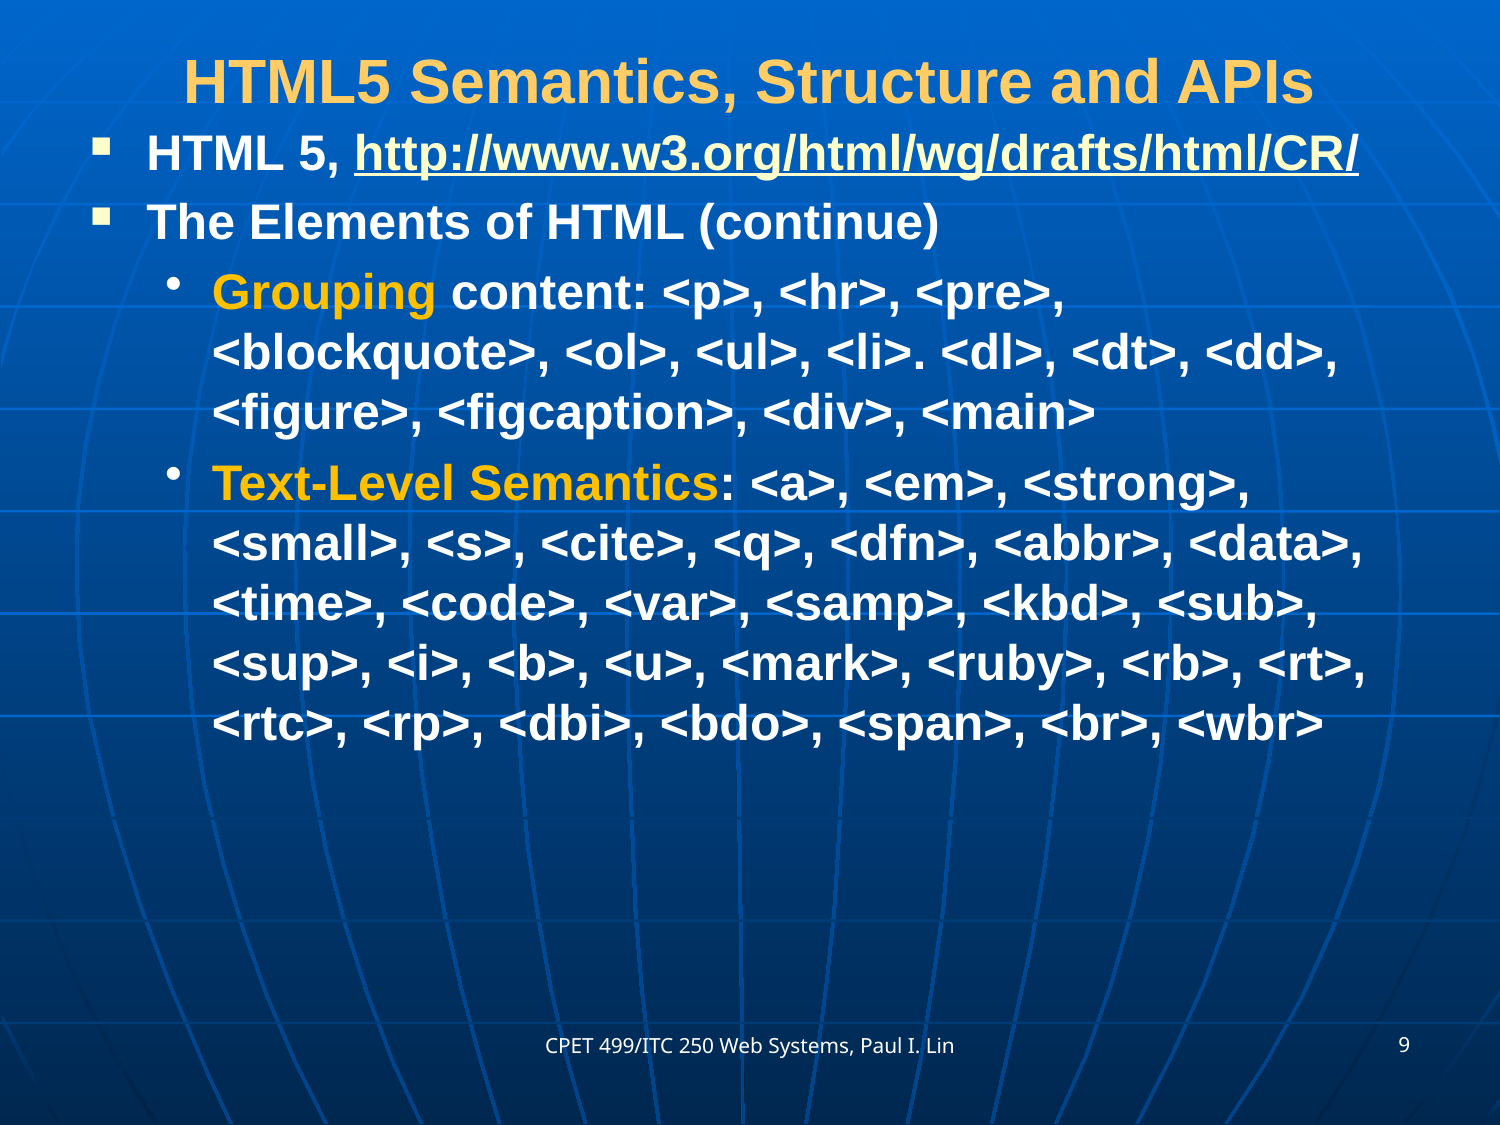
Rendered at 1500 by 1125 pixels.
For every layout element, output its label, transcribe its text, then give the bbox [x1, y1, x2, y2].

slide_number 9 [1074, 1023, 1426, 1100]
title HTML5 Semantics, Structure and APIs [37, 45, 1463, 113]
list HTML 5, http://www.w3.org/html/wg/drafts/html/CR/ The Elements of HTML (continue) Grouping content: <p>, <hr>, <pre>, <blockquote>, <ol>, <ul>, <li>. <dl>, <dt>, <dd>, <figure>, <figcaption>, <div>, <main> Text-Level Semantics: <a>, <em>, <strong>, <small>, <s>, <cite>, <q>, <dfn>, <abbr>, <data>, <time>, <code>, <var>, <samp>, <kbd>, <sub>, <sup>, <i>, <b>, <u>, <mark>, <ruby>, <rb>, <rt>, <rtc>, <rp>, <dbi>, <bdo>, <span>, <br>, <wbr> [74, 112, 1426, 1006]
footer CPET 499/ITC 250 Web Systems, Paul I. Lin [512, 1024, 988, 1101]
